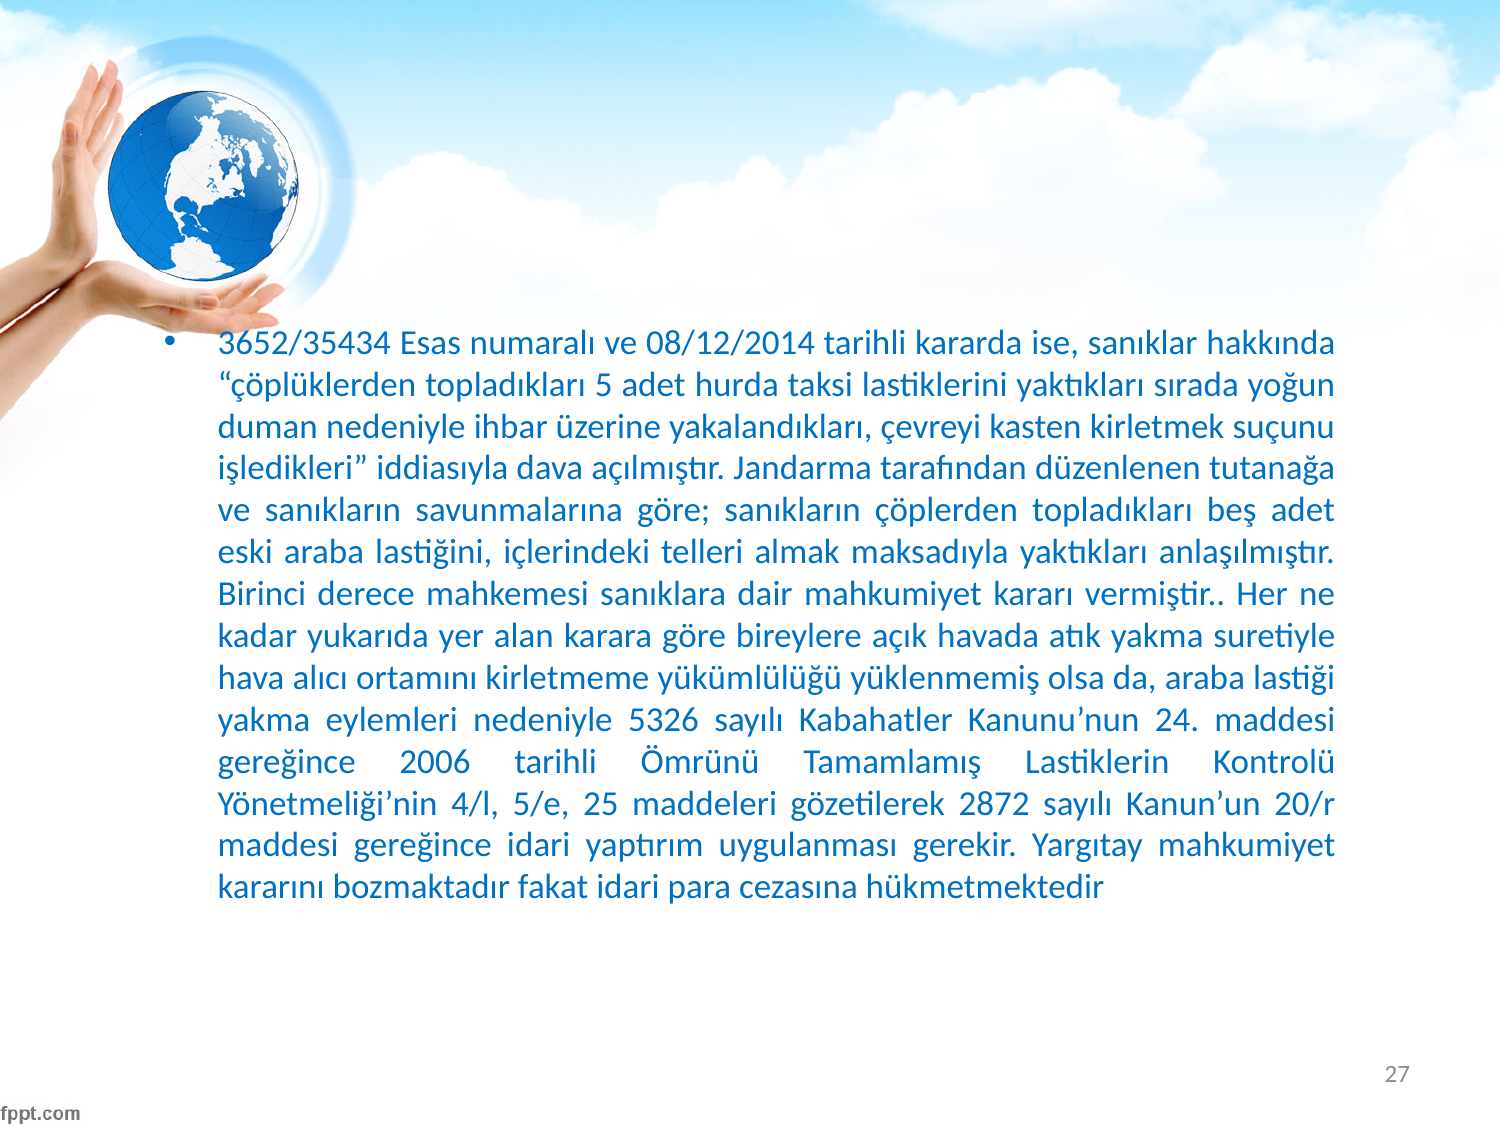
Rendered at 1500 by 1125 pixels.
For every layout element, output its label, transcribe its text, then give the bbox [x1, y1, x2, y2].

picture [0, 0, 1500, 1125]
list 3652/35434 Esas numaralı ve 08/12/2014 tarihli kararda ise, sanıklar hakkında “çöplüklerden topladıkları 5 adet hurda taksi lastiklerini yaktıkları sırada yoğun duman nedeniyle ihbar üzerine yakalandıkları, çevreyi kasten kirletmek suçunu işledikleri” iddiasıyla dava açılmıştır. Jandarma tarafından düzenlenen tutanağa ve sanıkların savunmalarına göre; sanıkların çöplerden topladıkları beş adet eski araba lastiğini, içlerindeki telleri almak maksadıyla yaktıkları anlaşılmıştır. Birinci derece mahkemesi sanıklara dair mahkumiyet kararı vermiştir.. Her ne kadar yukarıda yer alan karara göre bireylere açık havada atık yakma suretiyle hava alıcı ortamını kirletmeme yükümlülüğü yüklenmemiş olsa da, araba lastiği yakma eylemleri nedeniyle 5326 sayılı Kabahatler Kanunu’nun 24. maddesi gereğince 2006 tarihli Ömrünü Tamamlamış Lastiklerin Kontrolü Yönetmeliği’nin 4/l, 5/e, 25 maddeleri gözetilerek 2872 sayılı Kanun’un 20/r maddesi gereğince idari yaptırım uygulanması gerekir. Yargıtay mahkumiyet kararını bozmaktadır fakat idari para cezasına hükmetmektedir [148, 311, 1352, 964]
slide_number 27 [1074, 1042, 1425, 1103]
